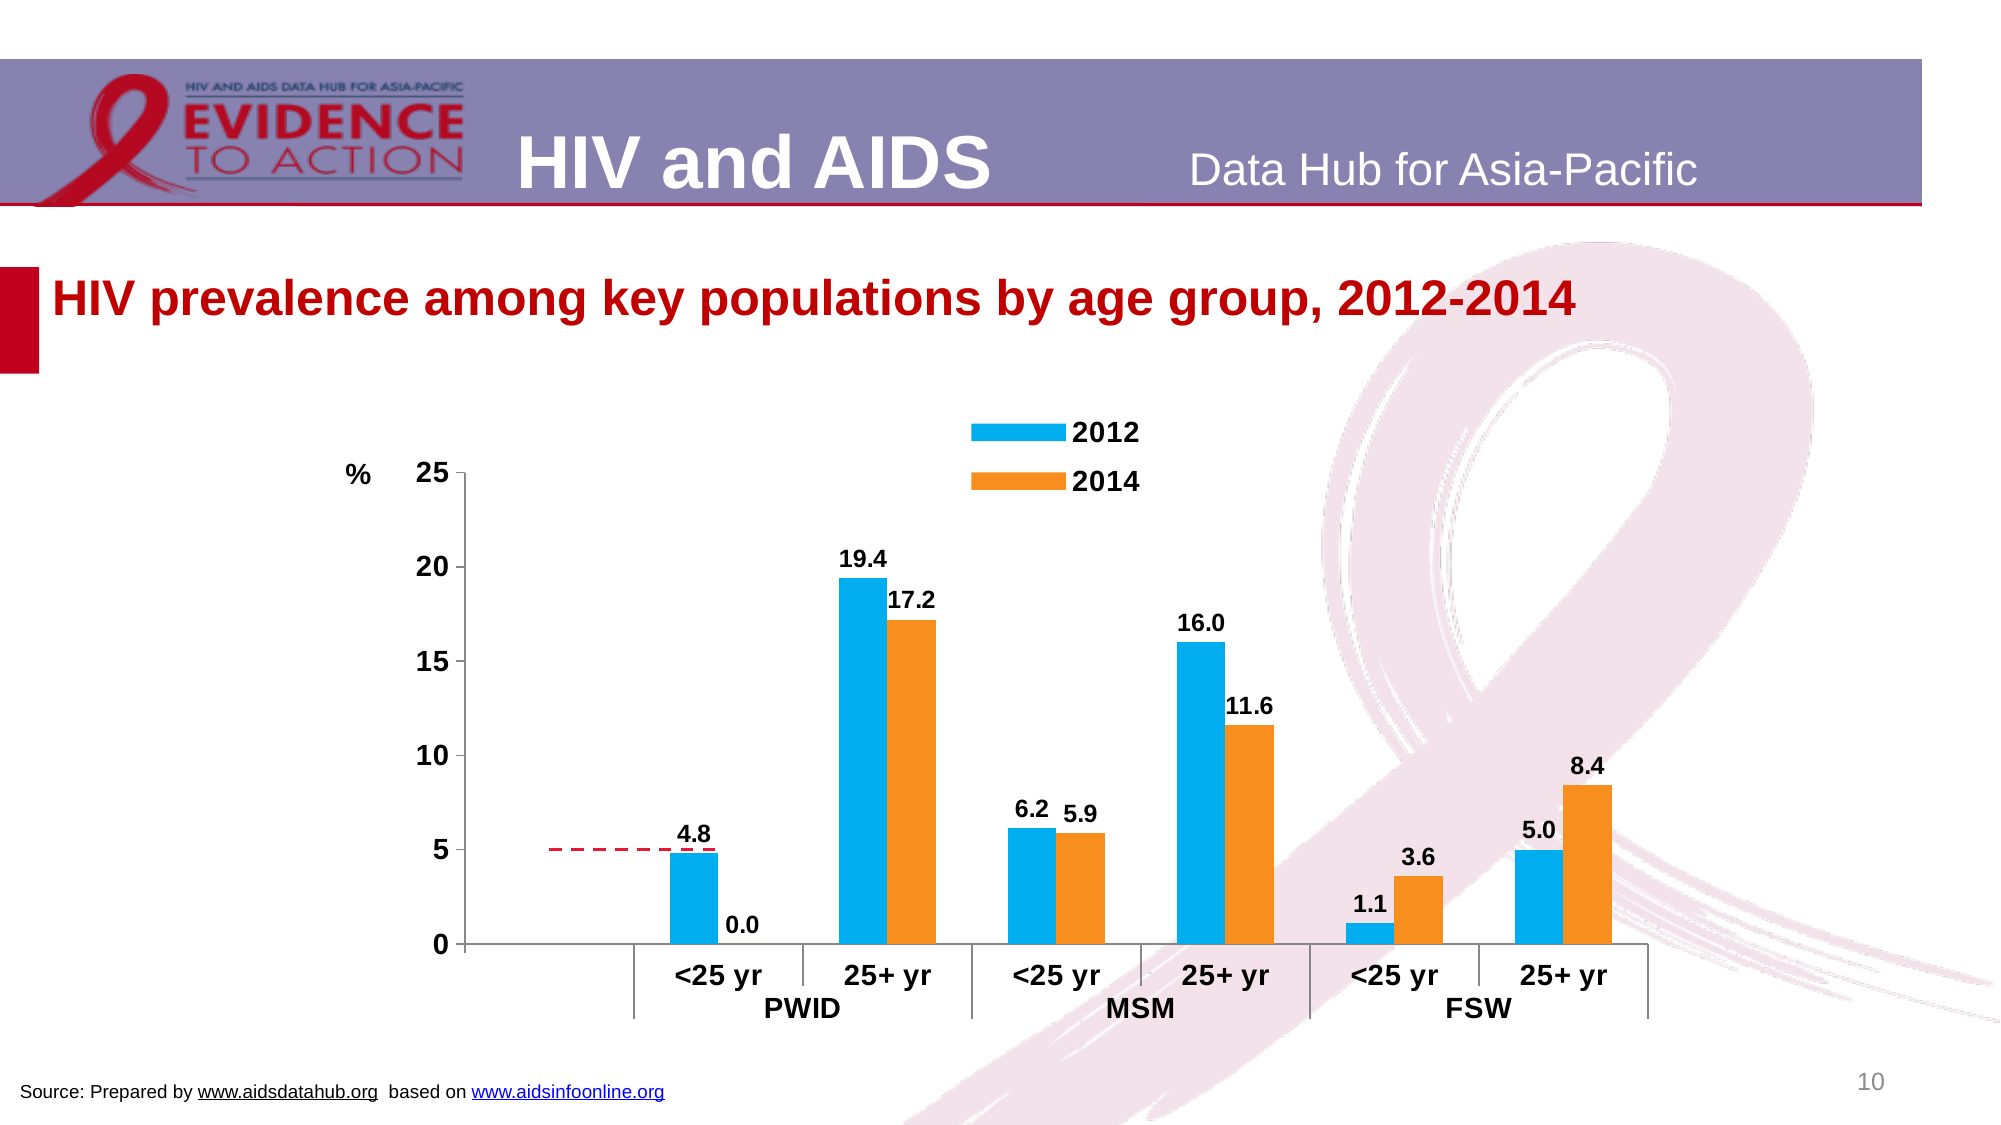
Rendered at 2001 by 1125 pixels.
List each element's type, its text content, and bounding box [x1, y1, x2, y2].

chart [324, 387, 1676, 1038]
picture [706, 181, 2000, 1125]
slide_number 10 [1781, 1042, 1900, 1103]
text_box Source: Prepared by www.aidsdatahub.org based on www.aidsinfoonline.org [4, 1071, 1346, 1122]
picture [11, 74, 469, 207]
title HIV prevalence among key populations by age group, 2012-2014 [37, 257, 1875, 341]
